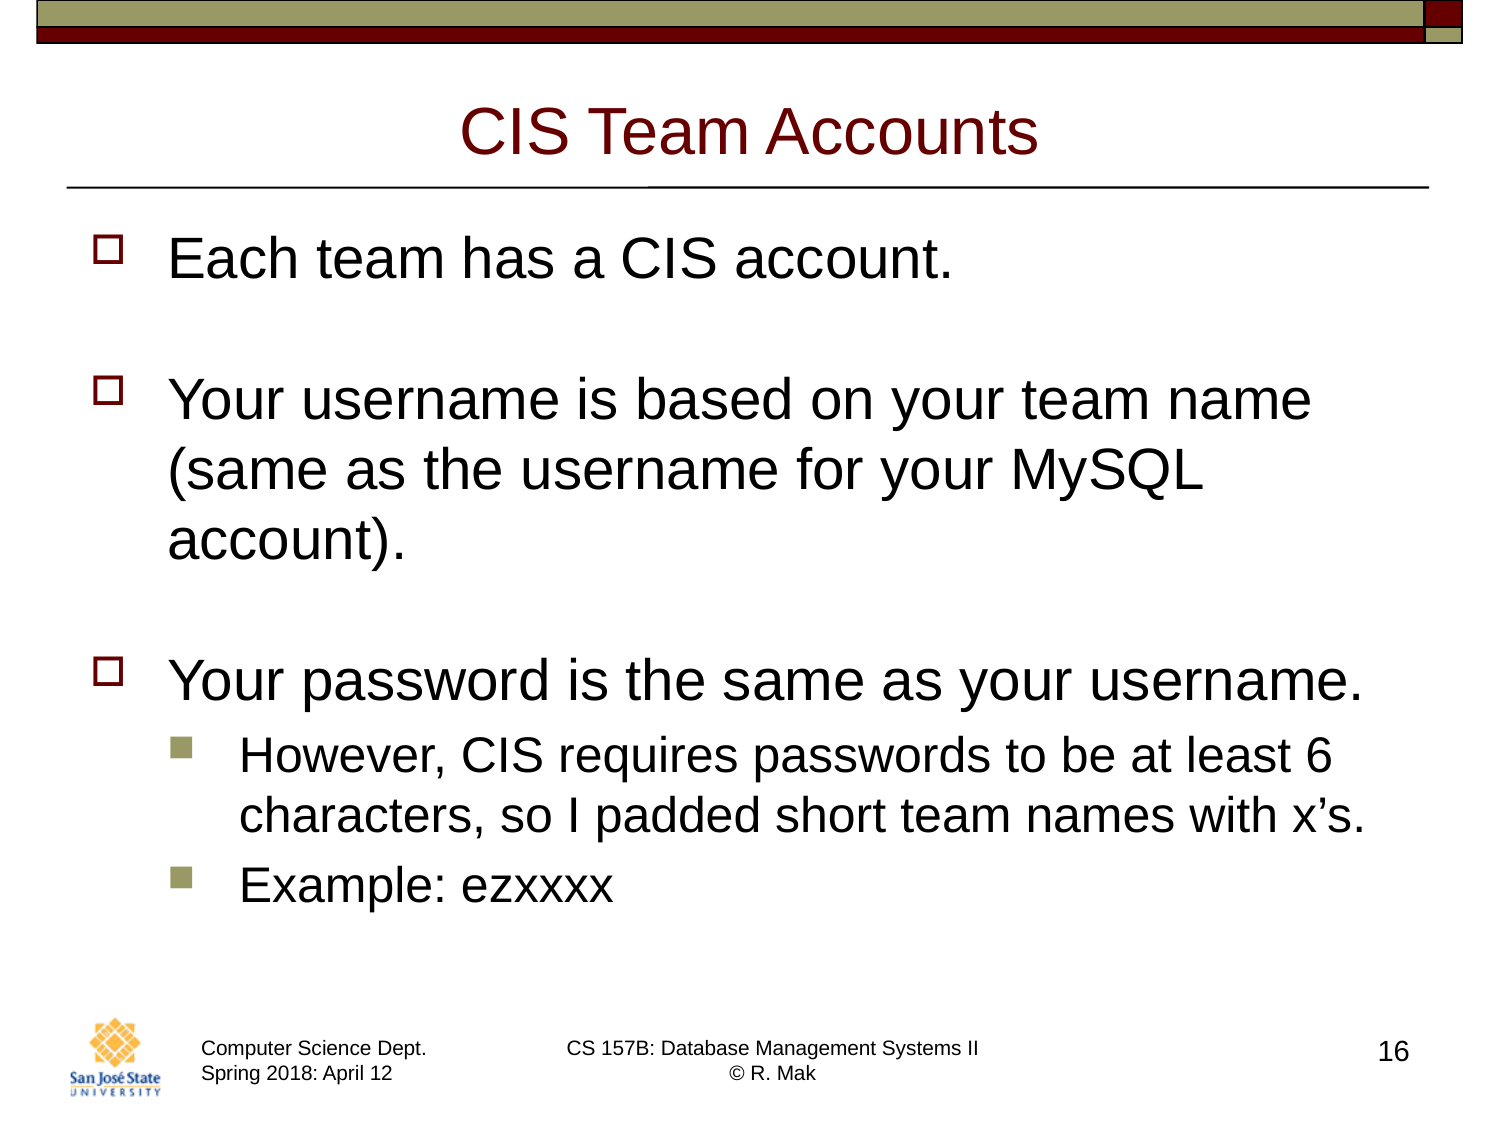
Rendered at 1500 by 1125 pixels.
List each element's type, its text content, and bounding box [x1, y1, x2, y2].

list Each team has a CIS account. Your username is based on your team name (same as the username for your MySQL account). Your password is the same as your username. However, CIS requires passwords to be at least 6 characters, so I padded short team names with x’s. Example: ezxxxx [75, 212, 1425, 983]
slide_number 16 [1305, 1025, 1425, 1100]
picture [60, 1012, 166, 1112]
title CIS Team Accounts [75, 67, 1425, 175]
